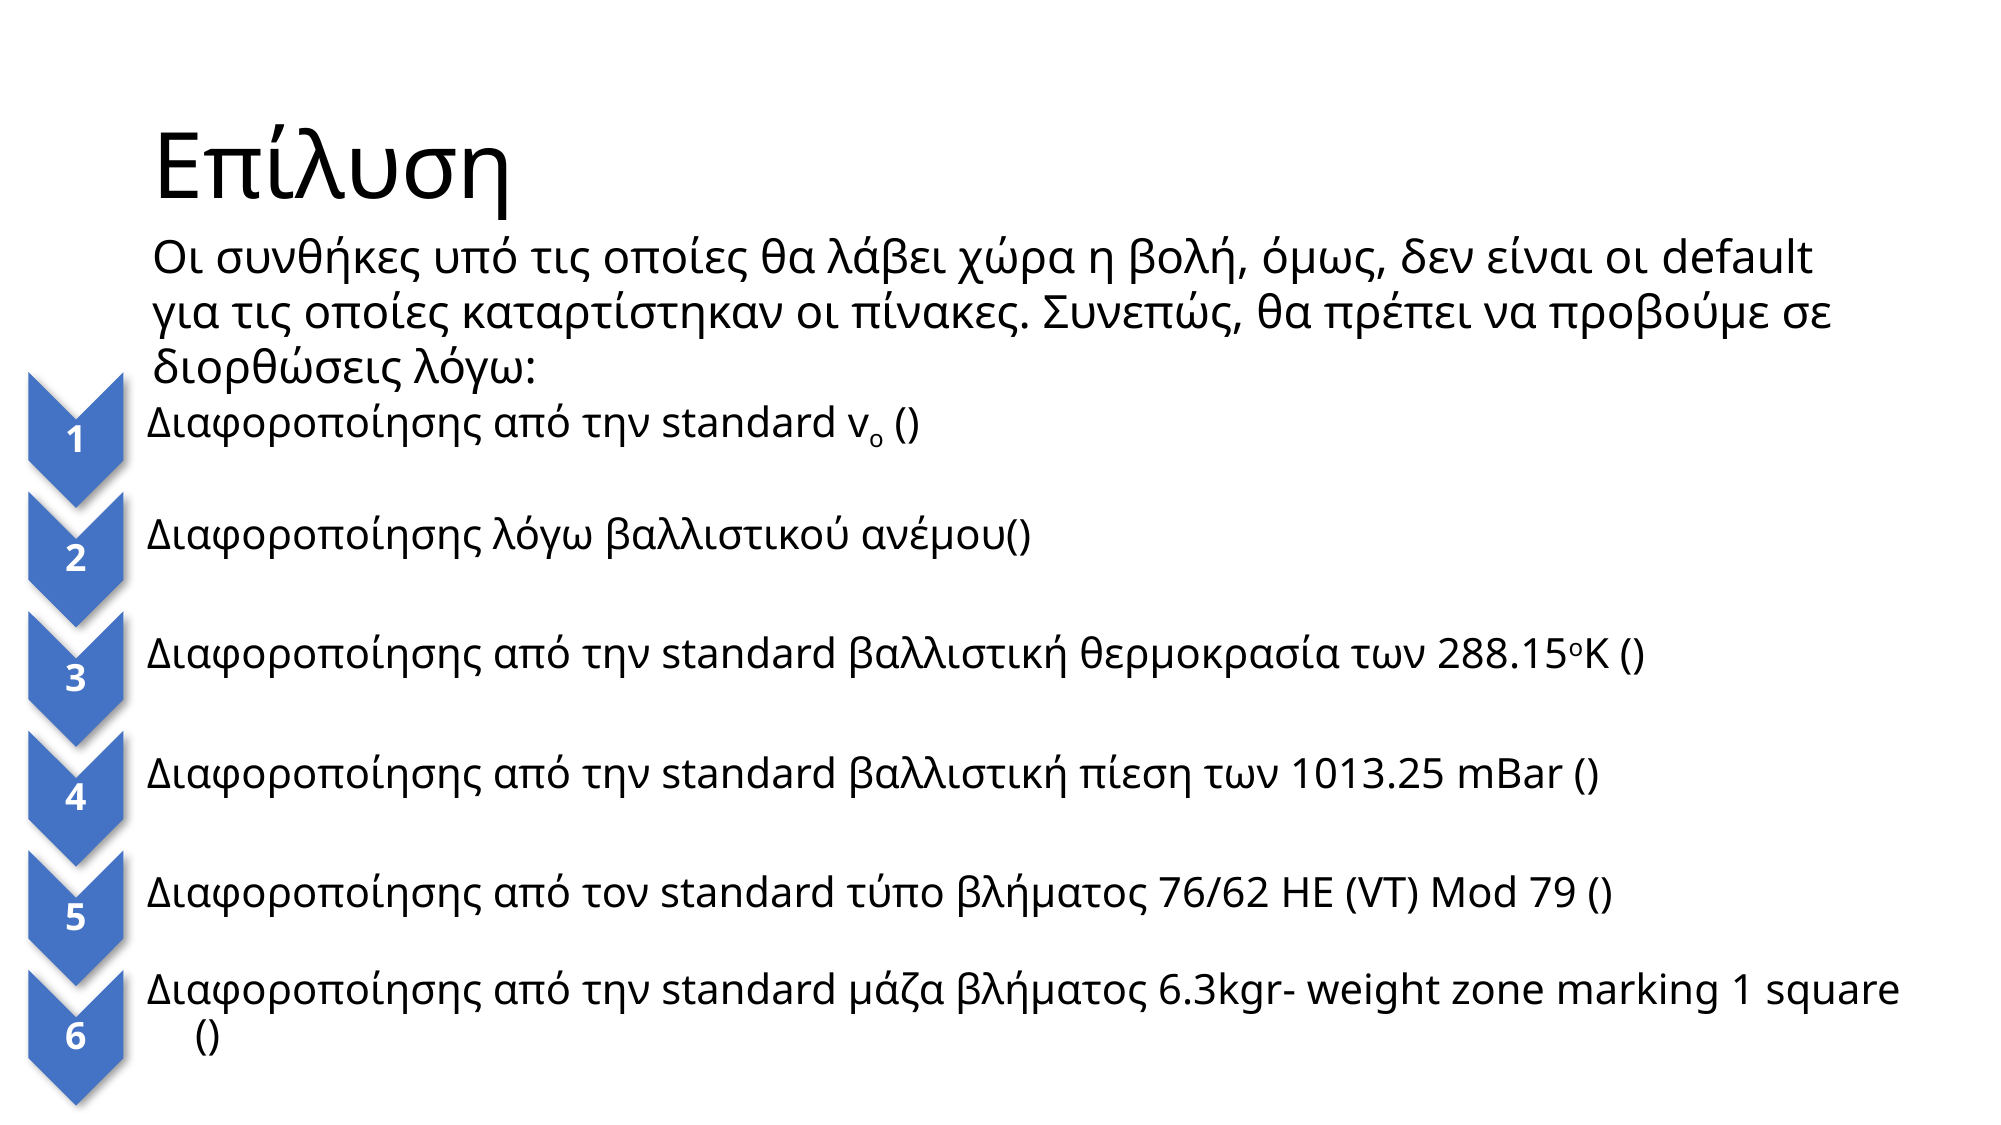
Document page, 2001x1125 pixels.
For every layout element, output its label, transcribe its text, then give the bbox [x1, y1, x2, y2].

title Επίλυση [137, 59, 1863, 220]
text_box Οι συνθήκες υπό τις οποίες θα λάβει χώρα η βολή, όμως, δεν είναι οι default για τις οποίες καταρτίστηκαν οι πίνακες. Συνεπώς, θα πρέπει να προβούμε σε διορθώσεις λόγω: [137, 220, 1879, 400]
